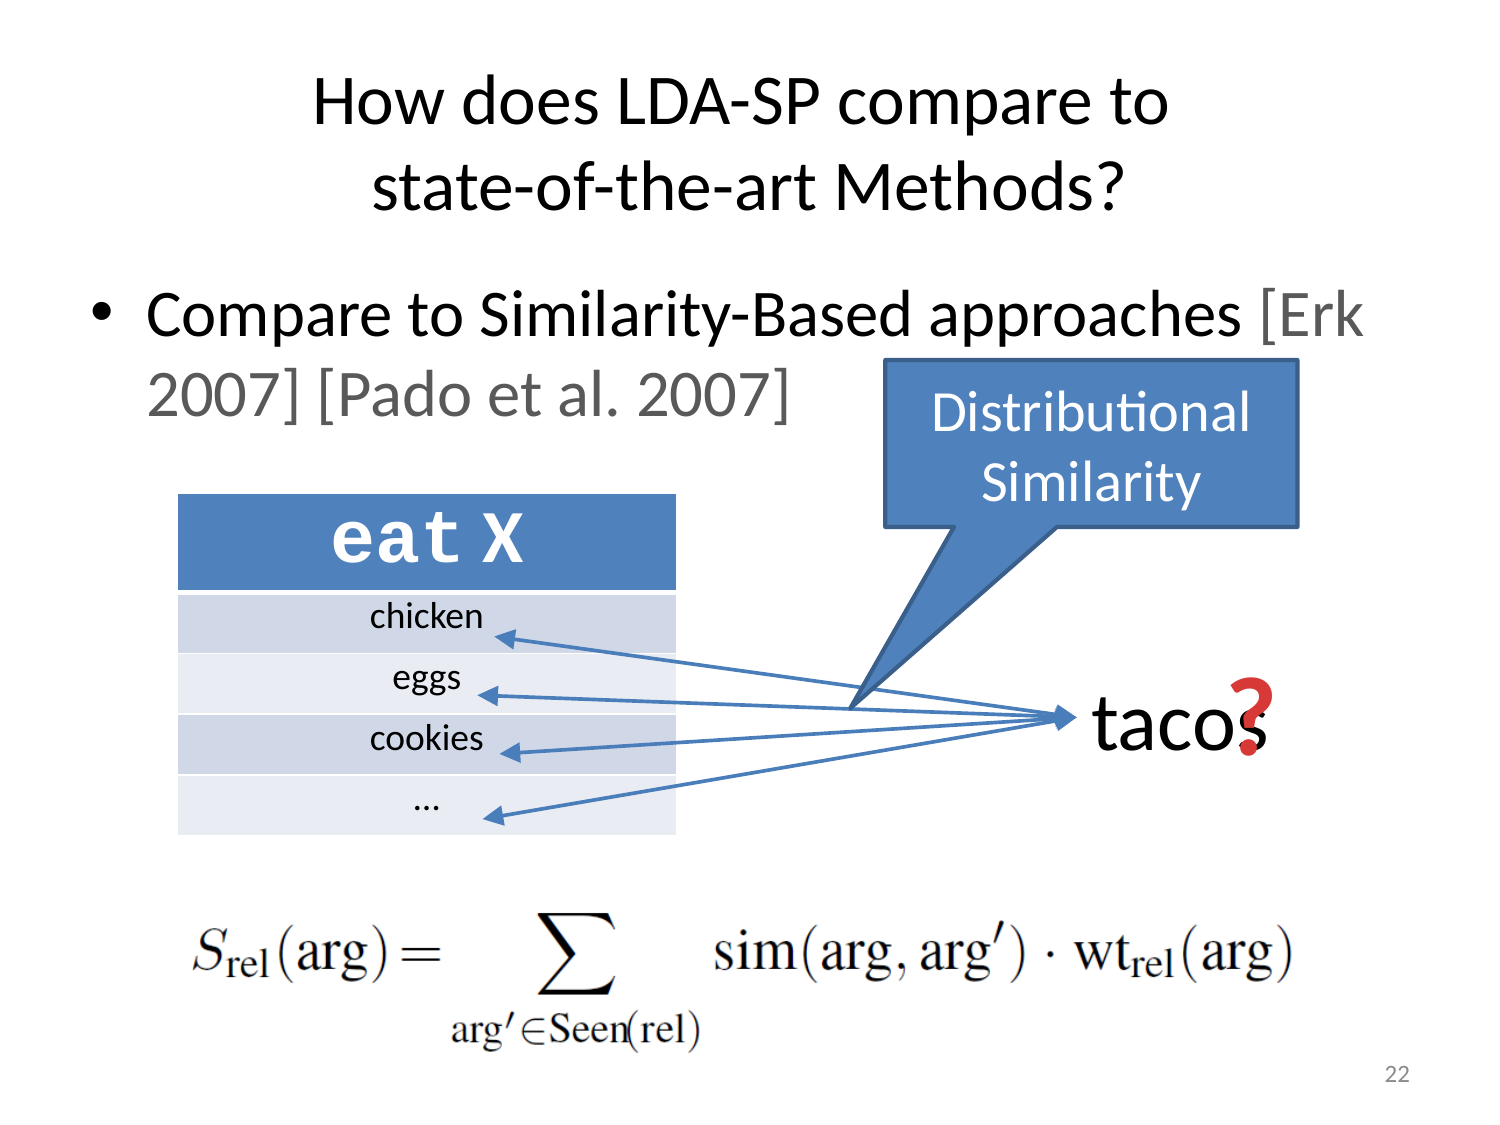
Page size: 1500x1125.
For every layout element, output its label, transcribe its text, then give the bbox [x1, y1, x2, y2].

table_cell cookies [178, 715, 472, 774]
list Compare to Similarity-Based approaches [Erk 2007] [Pado et al. 2007] [75, 262, 1425, 1024]
table_header eat X [178, 494, 676, 590]
picture [157, 870, 1360, 1076]
title How does LDA-SP compare to state-of-the-art Methods? [75, 45, 1425, 233]
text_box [978, 635, 1383, 788]
text_box Distributional Similarity [883, 357, 1300, 634]
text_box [477, 636, 979, 820]
table_cell eggs [178, 654, 472, 713]
slide_number 22 [1074, 1042, 1425, 1103]
table_cell chicken [178, 595, 676, 653]
table_cell … [178, 776, 676, 835]
